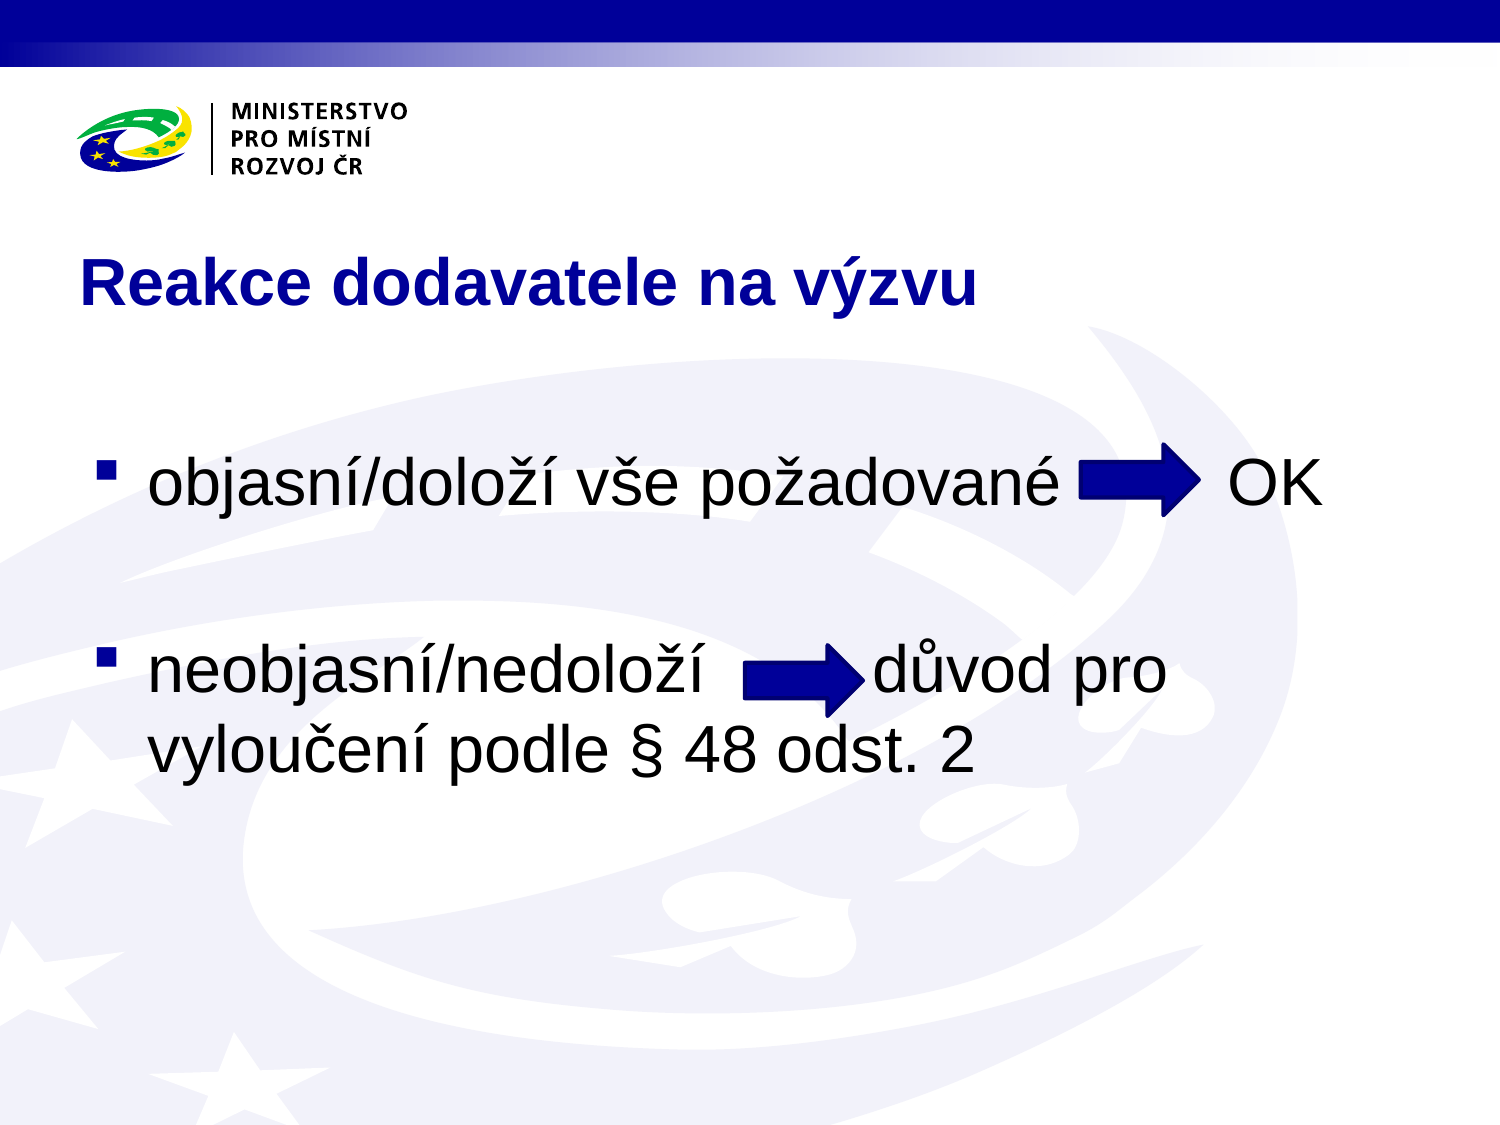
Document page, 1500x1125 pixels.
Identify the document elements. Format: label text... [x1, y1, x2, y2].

list objasní/doloží vše požadované OK neobjasní/nedoloží důvod pro vyloučení podle § 48 odst. 2 [76, 338, 1427, 1059]
title Reakce dodavatele na výzvu [64, 231, 1425, 315]
text_box [1078, 442, 1201, 518]
text_box [742, 643, 866, 718]
